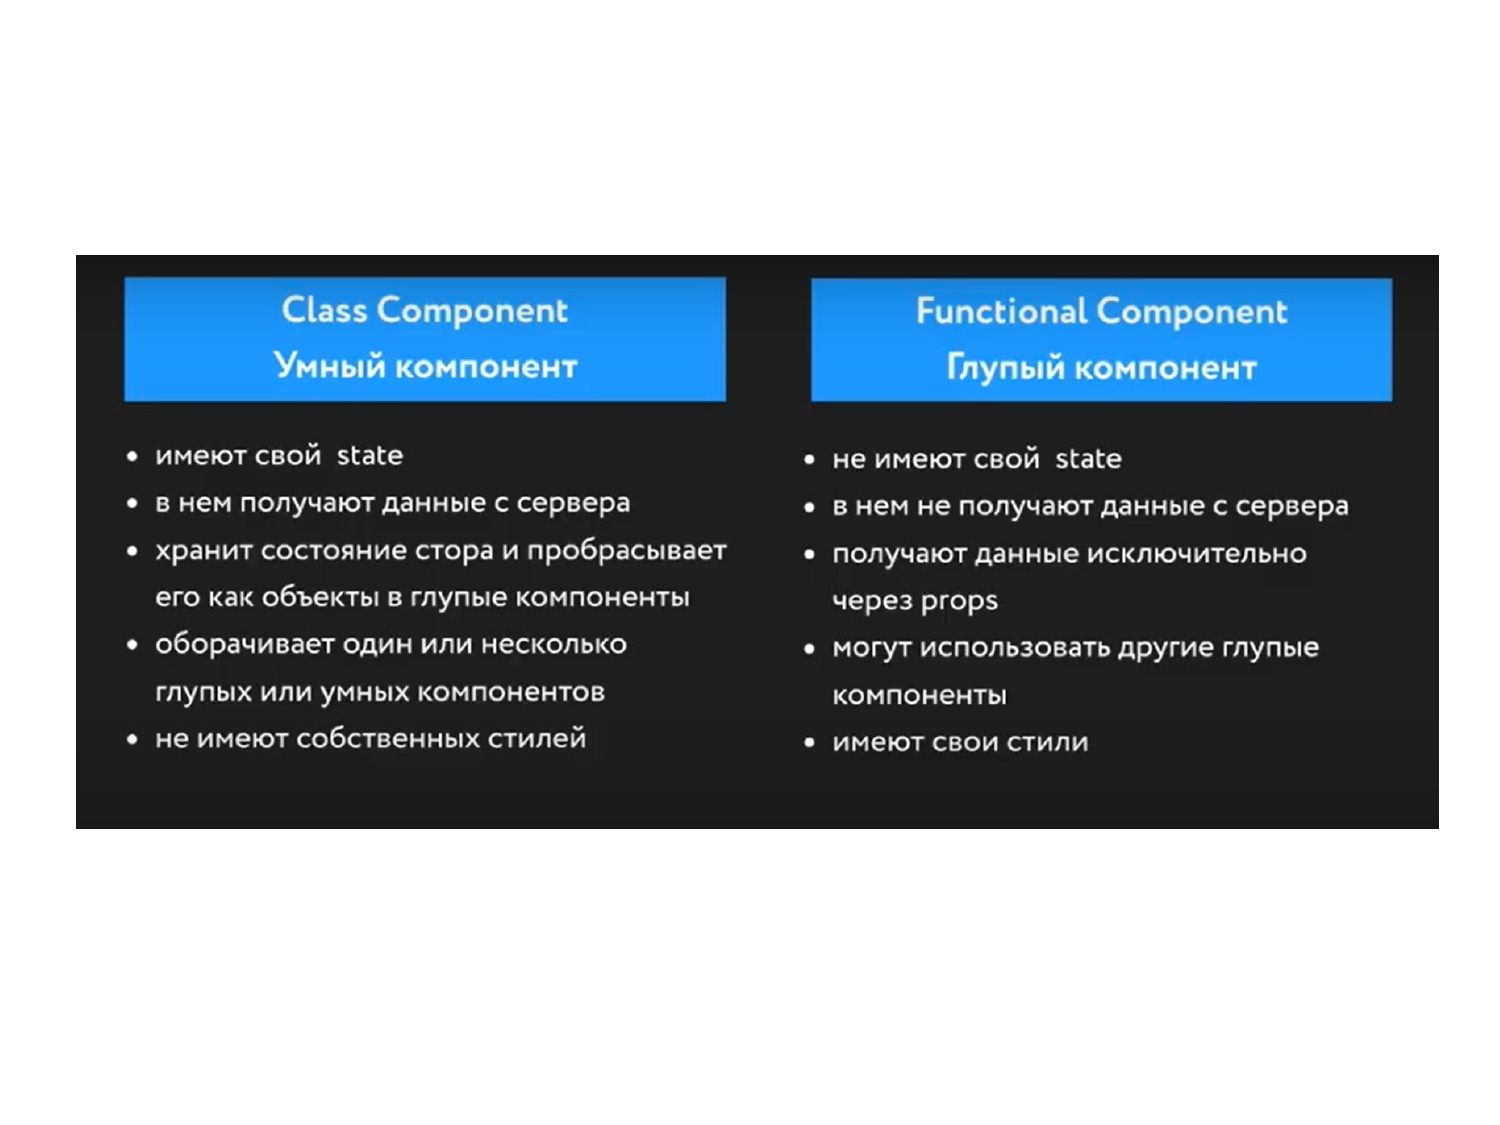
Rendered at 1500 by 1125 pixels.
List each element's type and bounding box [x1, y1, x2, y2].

picture [76, 255, 1439, 830]
